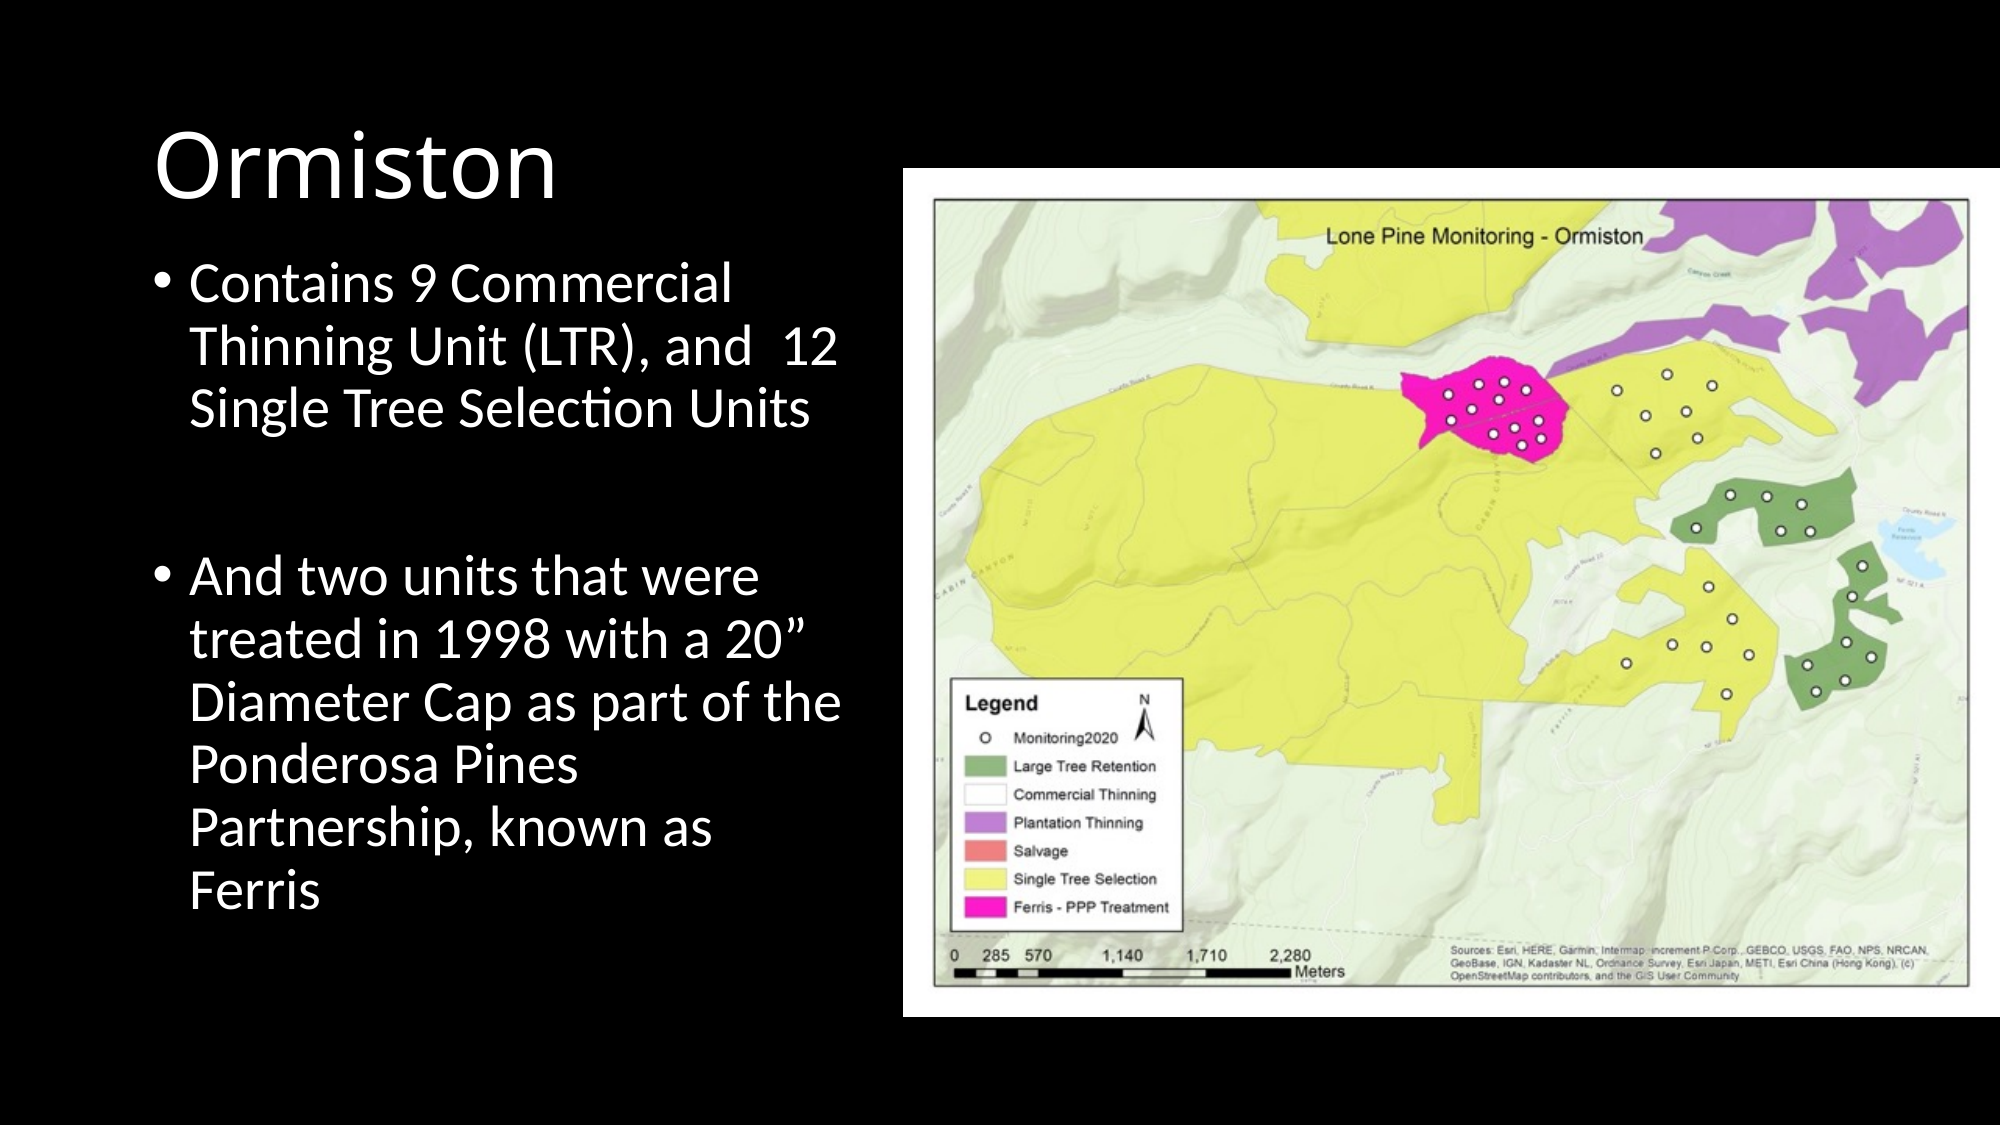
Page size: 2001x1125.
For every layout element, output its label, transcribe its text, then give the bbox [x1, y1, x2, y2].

picture [902, 168, 2000, 1017]
title Ormiston [137, 59, 1863, 278]
list Contains 9 Commercial Thinning Unit (LTR), and 12 Single Tree Selection Units And two units that were treated in 1998 with a 20” Diameter Cap as part of the Ponderosa Pines Partnership, known as Ferris [137, 244, 866, 1088]
